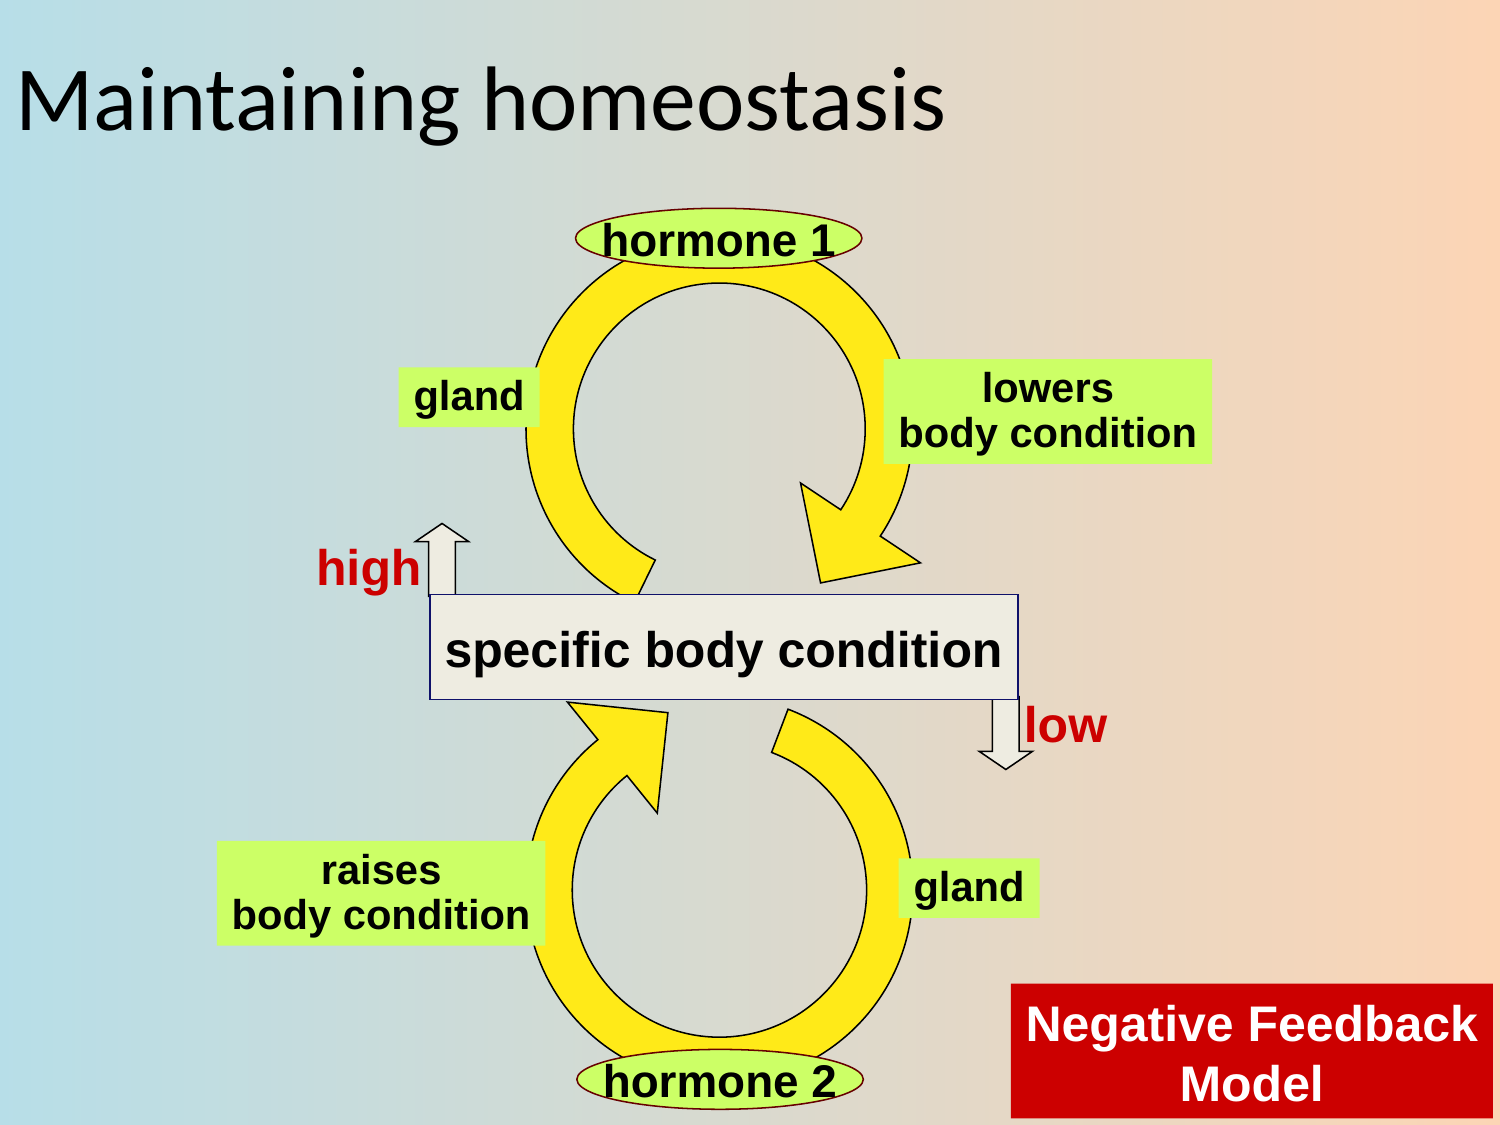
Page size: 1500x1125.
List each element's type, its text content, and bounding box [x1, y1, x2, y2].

text_box lowers body condition [883, 359, 1213, 464]
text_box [978, 684, 1123, 770]
text_box [532, 702, 911, 1057]
text_box Negative Feedback Model [1010, 983, 1493, 1119]
text_box gland [898, 858, 1040, 918]
text_box raises body condition [216, 840, 546, 946]
text_box [526, 261, 921, 594]
text_box specific body condition [429, 594, 1018, 700]
text_box hormone 1 [575, 208, 862, 269]
text_box hormone 2 [576, 1049, 864, 1110]
title Maintaining homeostasis [0, 0, 1351, 188]
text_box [300, 523, 469, 603]
text_box gland [398, 367, 540, 428]
